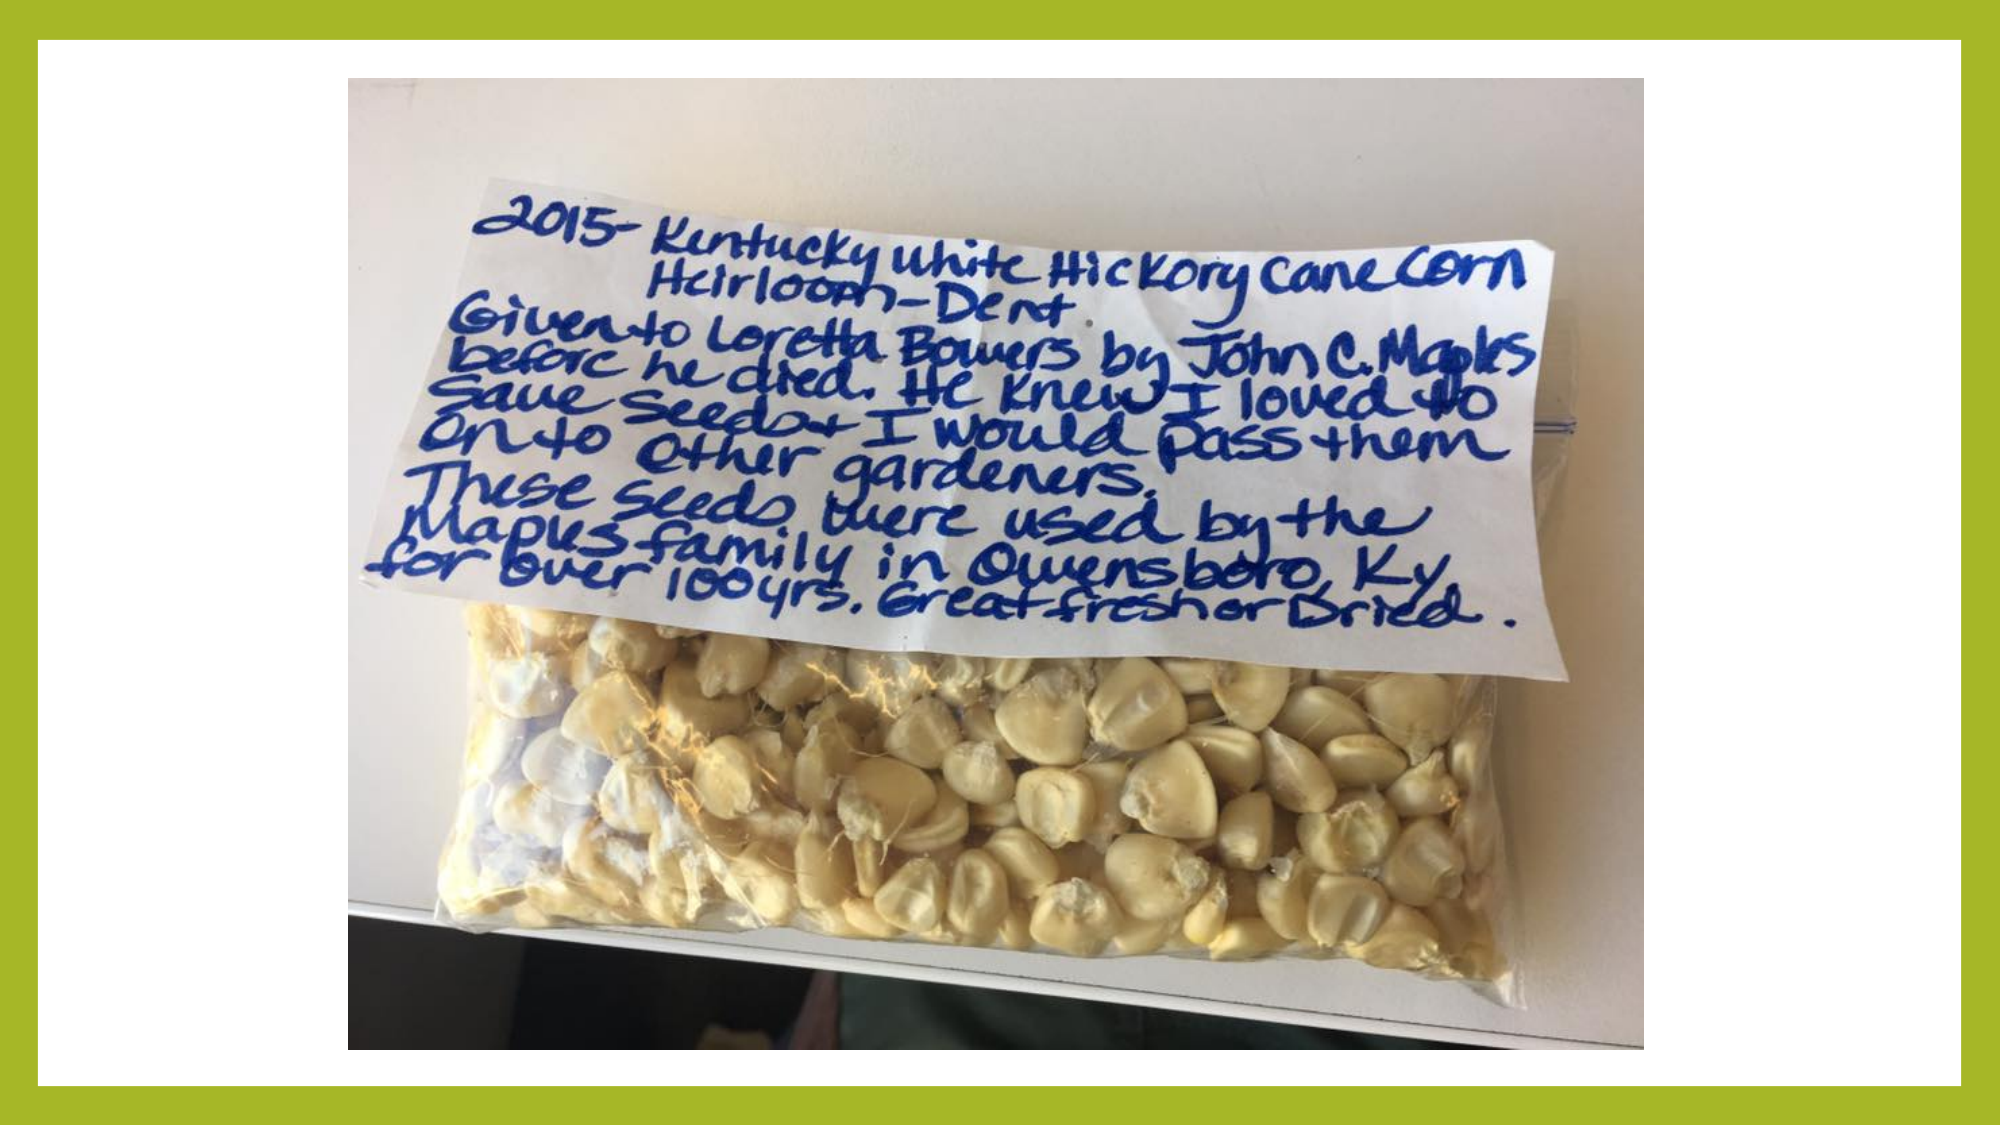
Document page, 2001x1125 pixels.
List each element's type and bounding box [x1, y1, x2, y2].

picture [348, 77, 1645, 1050]
